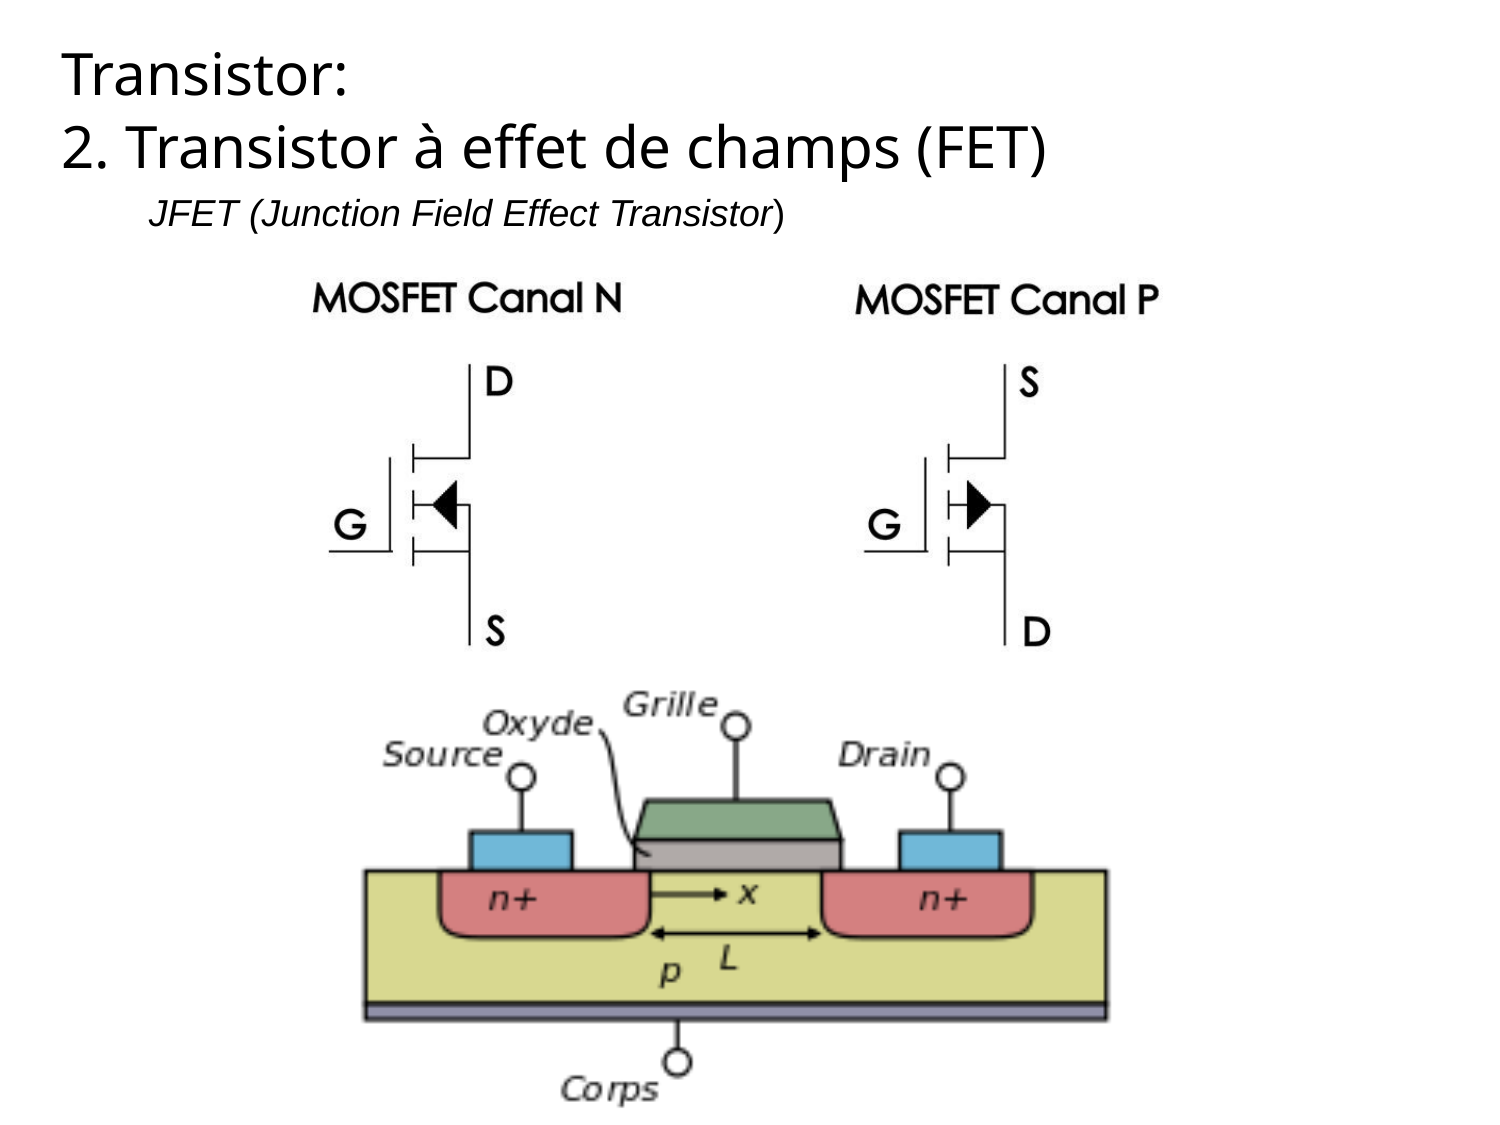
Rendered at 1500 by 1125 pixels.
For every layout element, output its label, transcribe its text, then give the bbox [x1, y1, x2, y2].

picture [311, 277, 1163, 659]
text_box JFET (Junction Field Effect Transistor) [91, 181, 1251, 242]
picture [347, 661, 1128, 1125]
text_box Transistor: [3, 29, 1471, 115]
text_box 2. Transistor à effet de champs (FET) [3, 102, 1251, 188]
